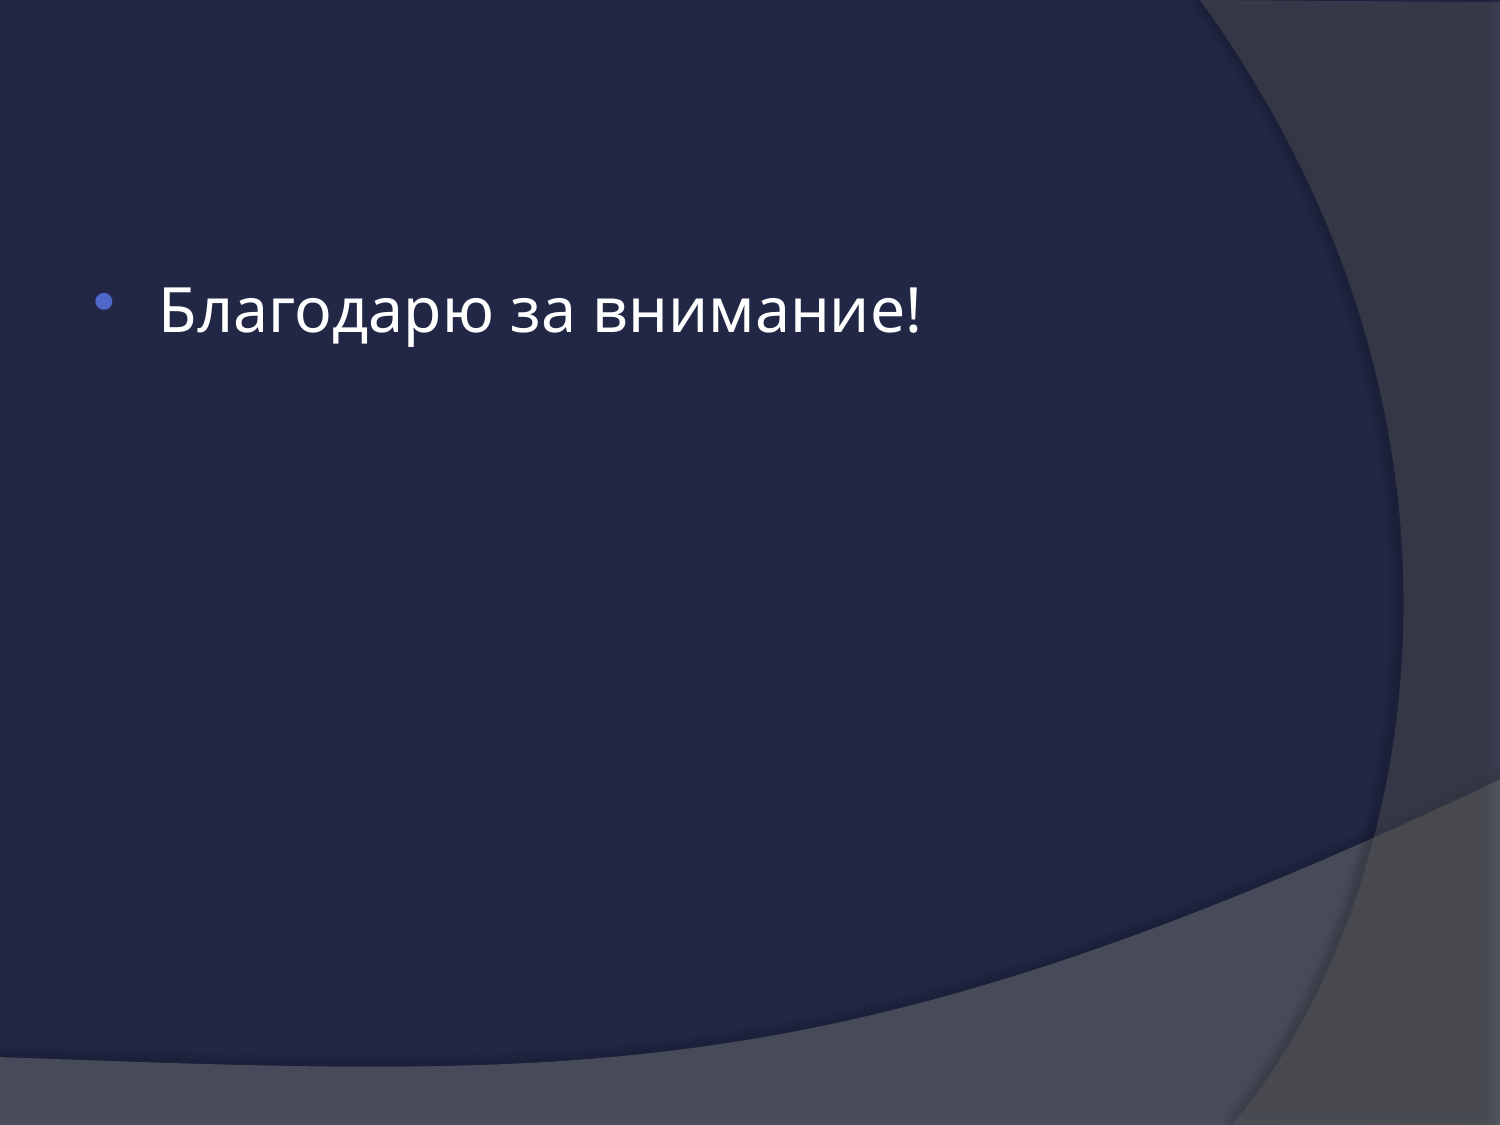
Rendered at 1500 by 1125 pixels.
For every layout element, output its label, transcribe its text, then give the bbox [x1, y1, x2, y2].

list Благодарю за внимание! [75, 262, 1300, 1005]
